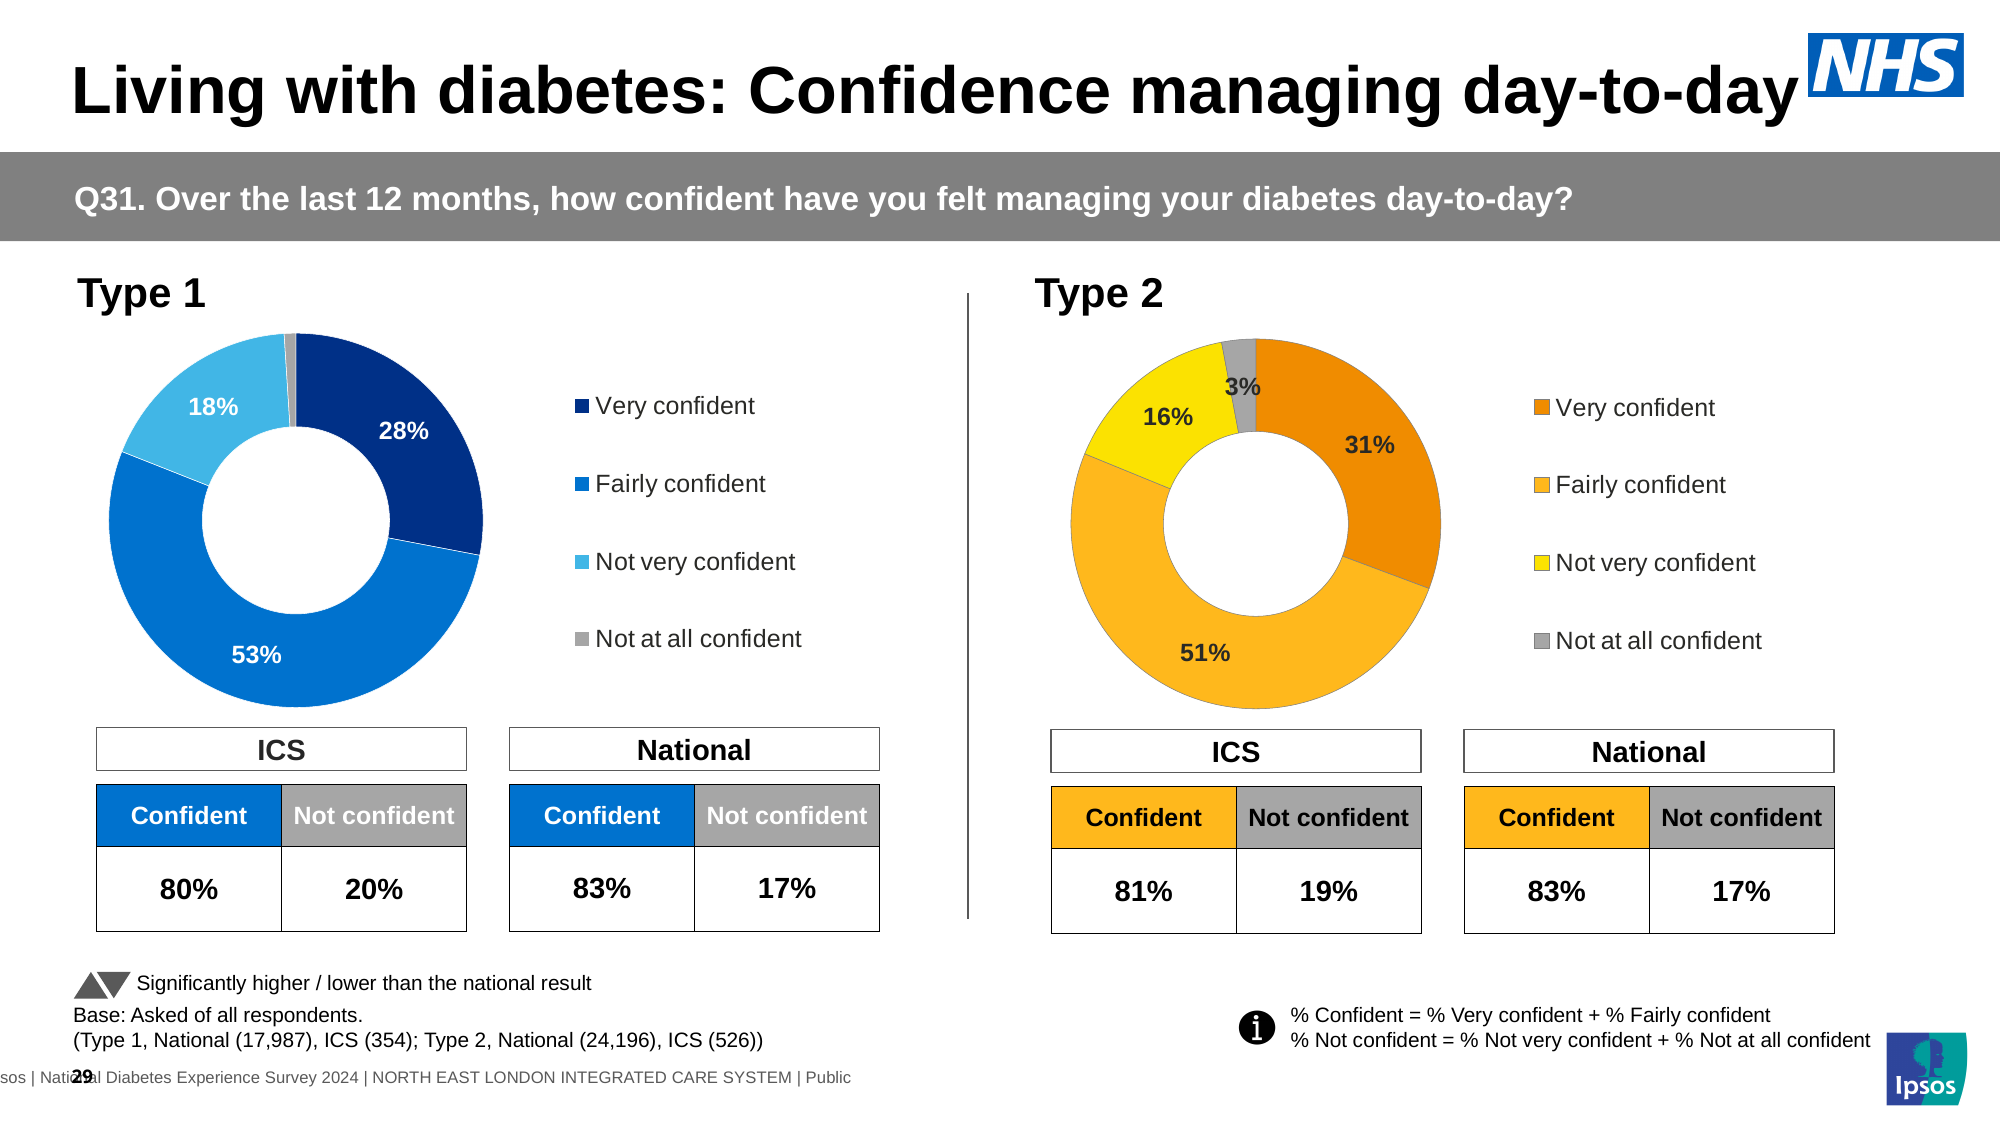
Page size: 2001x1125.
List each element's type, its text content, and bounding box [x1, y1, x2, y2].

table_cell 19% [1237, 849, 1421, 933]
table_cell 17% [1650, 849, 1834, 933]
picture [1807, 33, 1964, 97]
text_box ICS [96, 727, 467, 771]
table_cell 83% [1465, 849, 1649, 933]
table_header Not confident [695, 785, 879, 846]
text_box Type 2 [922, 265, 1276, 316]
table_header Significantly higher / lower than the national result [122, 964, 648, 1001]
table_header Confident [1052, 787, 1236, 848]
text_box Base: Asked of all respondents. (Type 1, National (17,987), ICS (354); Type 2, National (24,196), ICS (526)) [73, 1001, 1886, 1052]
text_box % Confident = % Very confident + % Fairly confident % Not confident = % Not very confident + % Not at all confident [1275, 994, 1898, 1060]
chart [96, 328, 885, 713]
text_box ICS [1051, 729, 1422, 773]
table_header Not confident [1650, 787, 1834, 848]
table_cell 83% [510, 847, 694, 931]
slide_number 29 [71, 1030, 122, 1090]
text_box National [509, 727, 880, 771]
text_box [94, 970, 122, 1001]
text_box [71, 970, 110, 1000]
table_header Confident [97, 785, 281, 846]
table_cell 80% [97, 847, 281, 931]
text_box Q31. Over the last 12 months, how confident have you felt managing your diabetes day-to-day? [0, 152, 2000, 242]
picture [1234, 1006, 1280, 1049]
text_box Type 1 [0, 265, 319, 316]
table_header Not confident [282, 785, 466, 846]
text_box National [1464, 729, 1835, 773]
table_cell 81% [1052, 849, 1236, 933]
table_header Not confident [1237, 787, 1421, 848]
picture [1886, 1032, 1968, 1106]
chart [1056, 329, 1845, 714]
table_header Confident [510, 785, 694, 846]
table_cell 20% [282, 847, 466, 931]
title Living with diabetes: Confidence managing day-to-day [71, 32, 1809, 124]
table_cell 17% [695, 847, 879, 931]
table_header Confident [1465, 787, 1649, 848]
